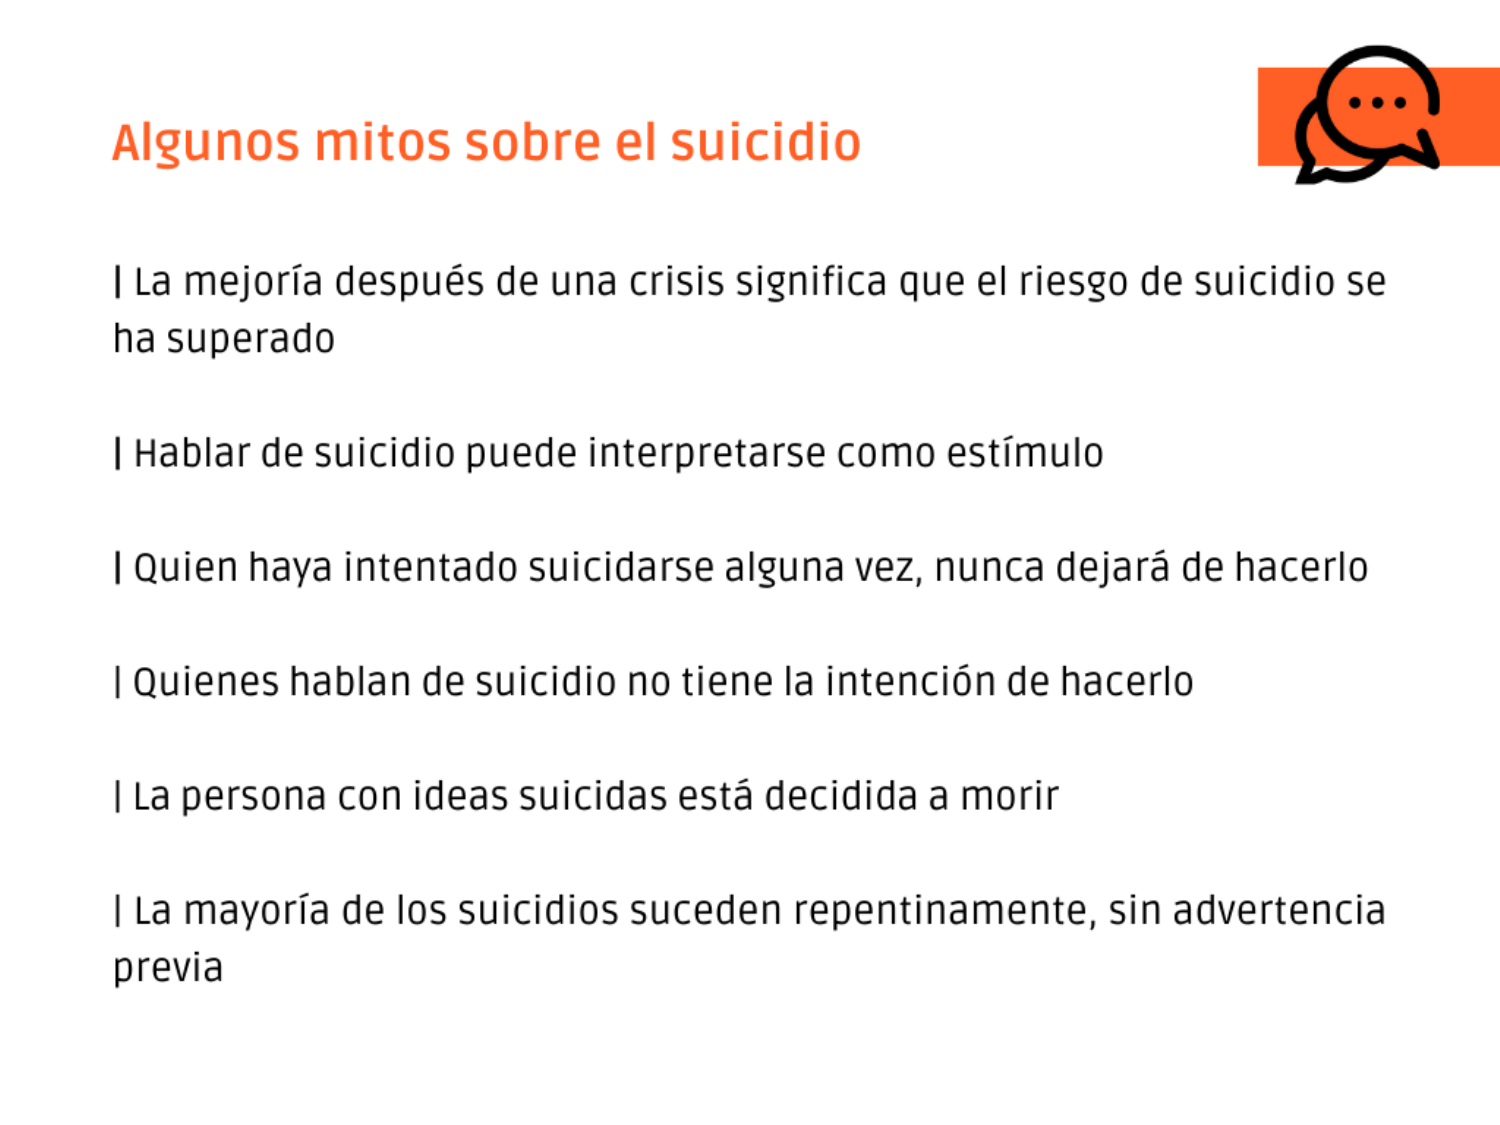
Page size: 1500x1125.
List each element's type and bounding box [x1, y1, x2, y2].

list [0, 0, 1500, 1125]
